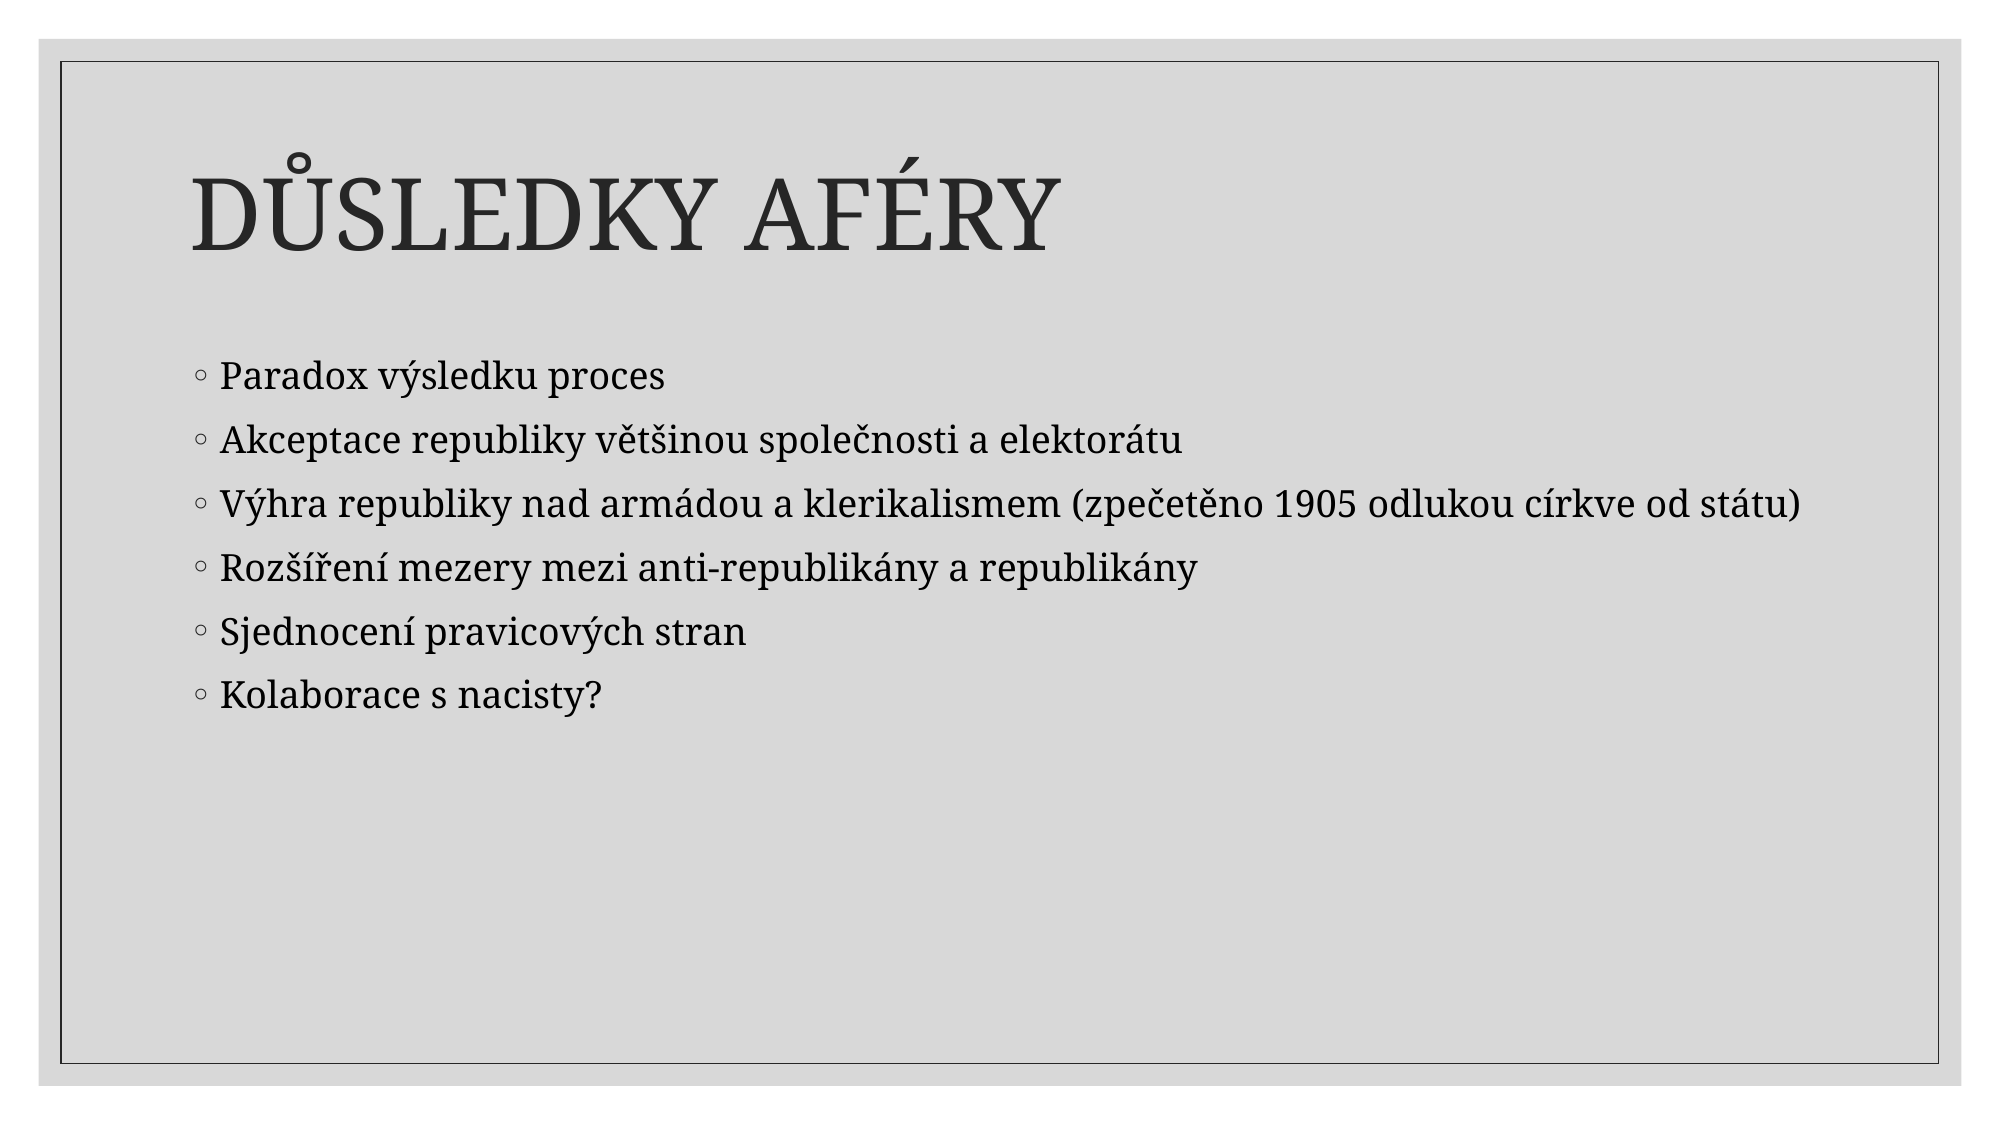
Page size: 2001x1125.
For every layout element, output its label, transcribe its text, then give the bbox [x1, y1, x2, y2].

title DŮSLEDKY AFÉRY [174, 105, 1825, 331]
list Paradox výsledku proces Akceptace republiky většinou společnosti a elektorátu Výhra republiky nad armádou a klerikalismem (zpečetěno 1905 odlukou církve od státu) Rozšíření mezery mezi anti-republikány a republikány Sjednocení pravicových stran Kolaborace s nacisty? [174, 345, 1825, 977]
